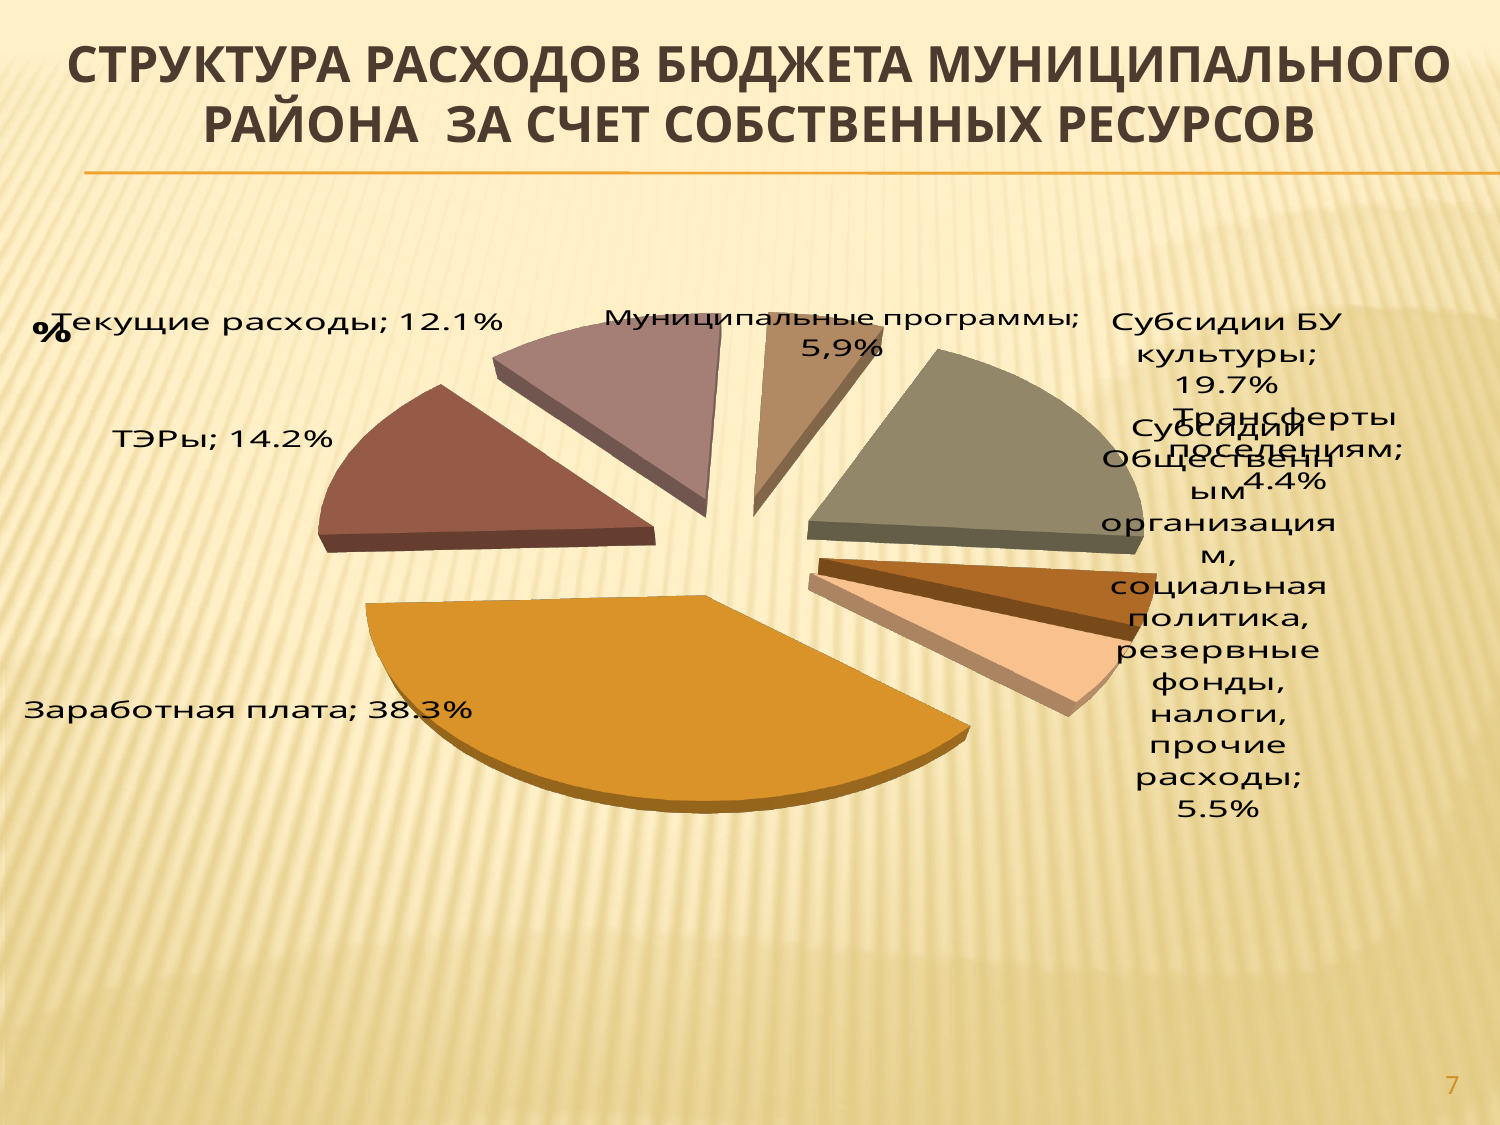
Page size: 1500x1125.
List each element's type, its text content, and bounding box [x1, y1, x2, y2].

chart [23, 257, 1477, 1102]
title Структура расходов бюджета муниципального района за счет собственных ресурсов [46, 23, 1472, 161]
